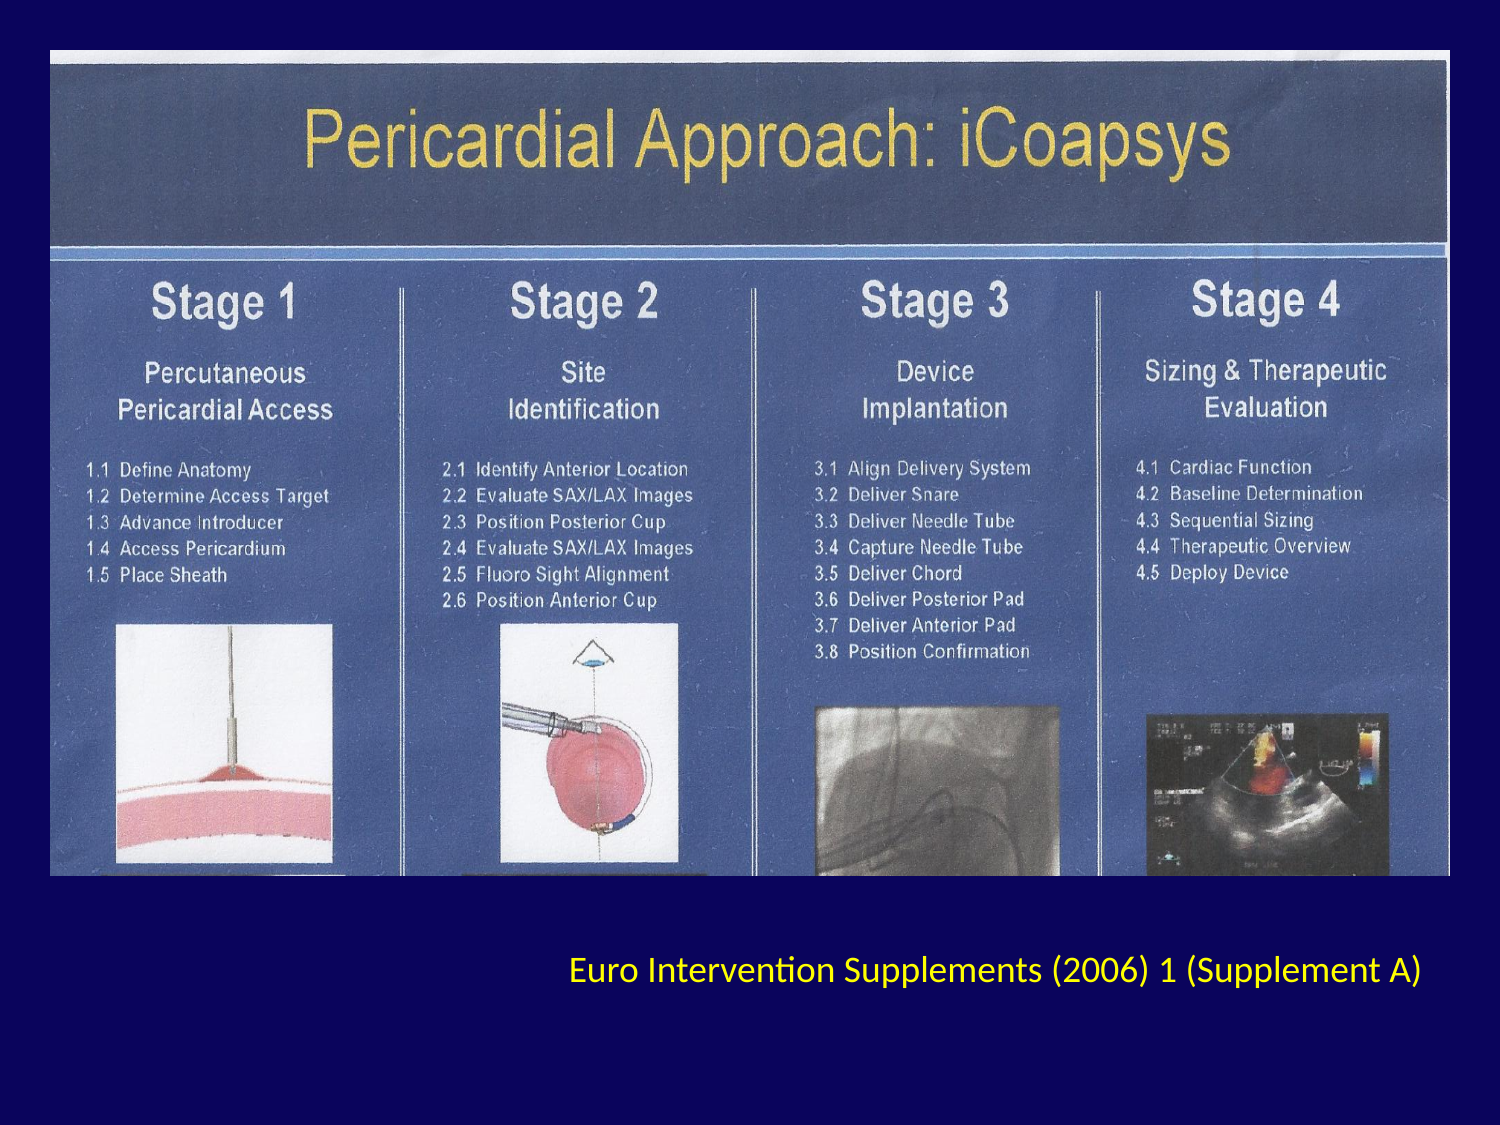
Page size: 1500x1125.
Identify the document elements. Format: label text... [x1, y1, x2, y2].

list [337, 0, 1163, 1125]
picture [50, 50, 337, 876]
text_box Euro Intervention Supplements (2006) 1 (Supplement A) [1166, 937, 1439, 998]
picture [1163, 50, 1448, 876]
